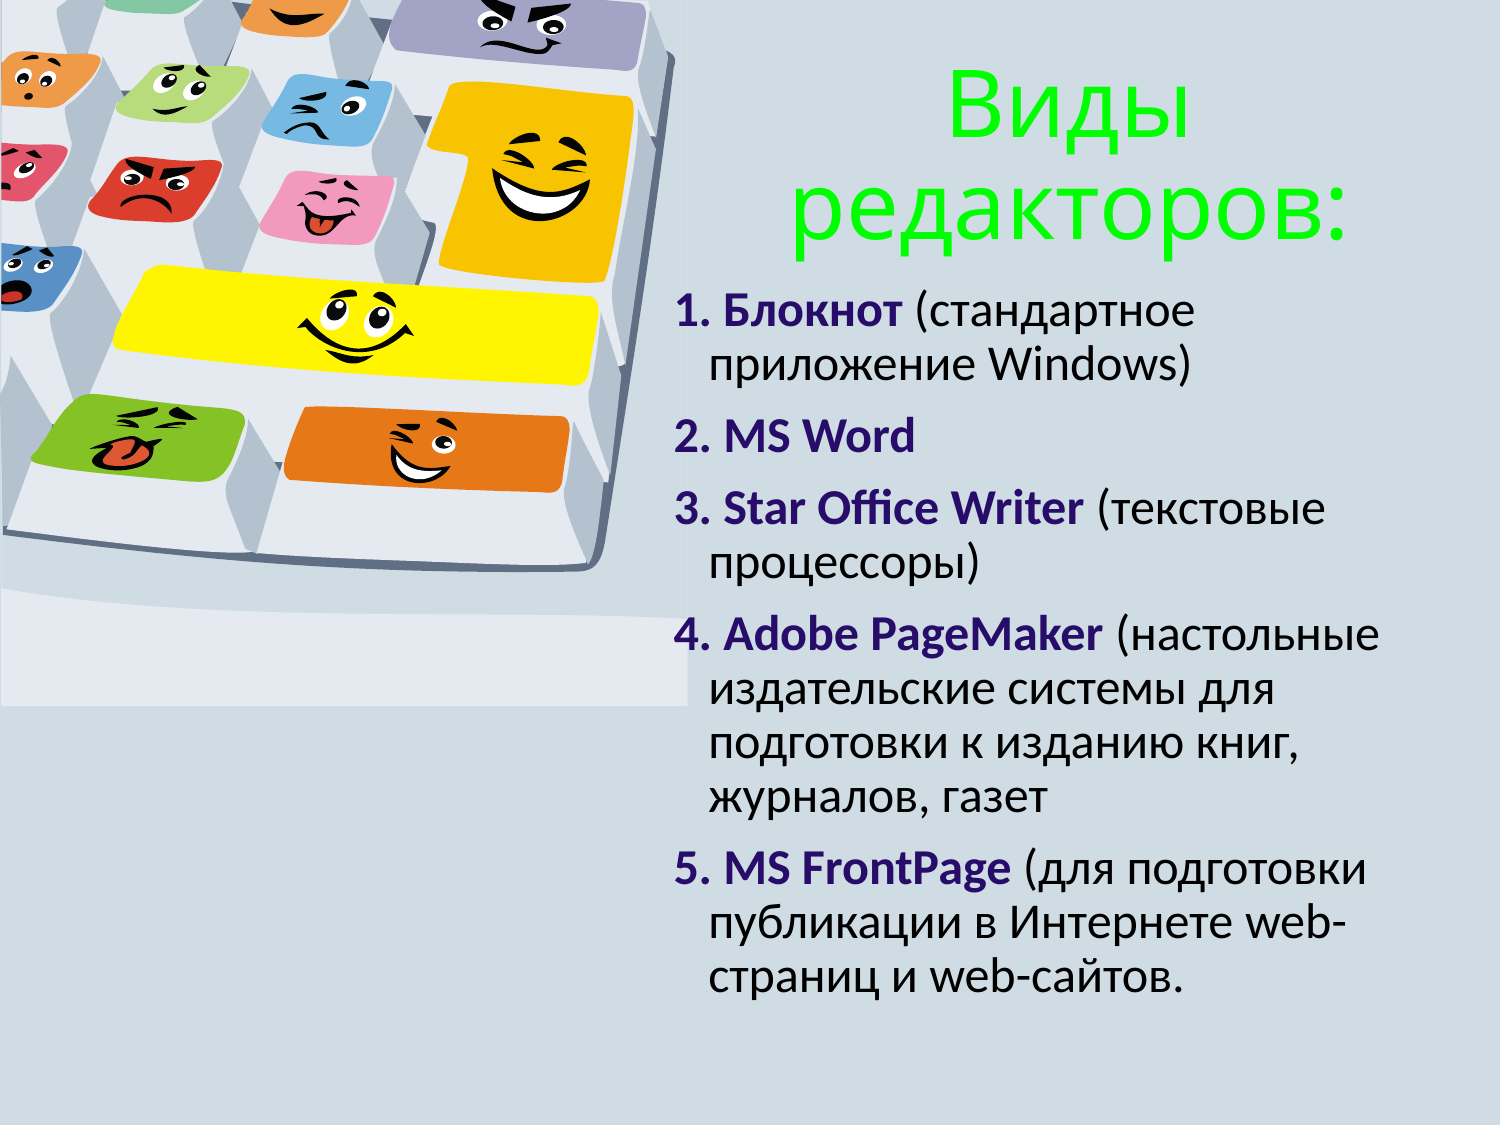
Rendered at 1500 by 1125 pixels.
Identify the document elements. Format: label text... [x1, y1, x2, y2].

title Виды редакторов: [638, 0, 1500, 317]
list 1. Блокнот (стандартное приложение Windows) 2. MS Word 3. Star Office Writer (текстовые процессоры) 4. Adobe PageMaker (настольные издательские системы для подготовки к изданию книг, журналов, газет 5. MS FrontPage (для подготовки публикации в Интернете web-страниц и web-сайтов. [658, 276, 1467, 1019]
